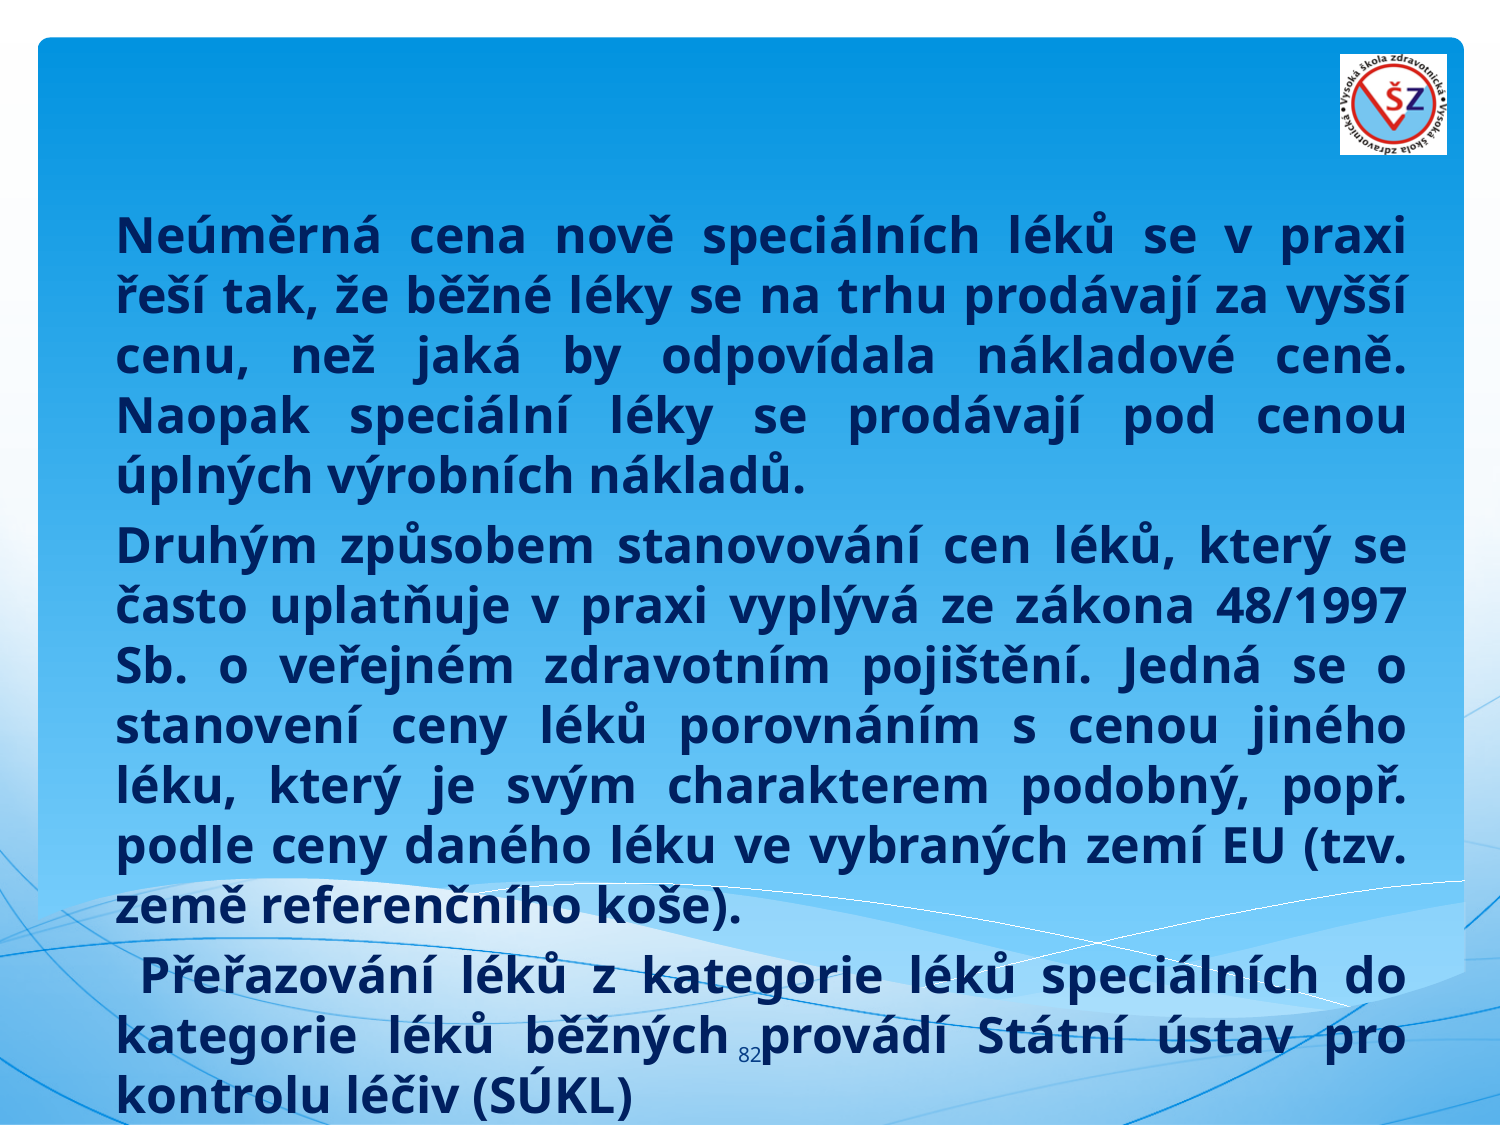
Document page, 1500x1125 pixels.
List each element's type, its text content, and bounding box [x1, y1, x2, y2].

footer [31, 1025, 653, 1086]
list Neúměrná cena nově speciálních léků se v praxi řeší tak, že běžné léky se na trhu prodávají za vyšší cenu, než jaká by odpovídala nákladové ceně. Naopak speciální léky se prodávají pod cenou úplných výrobních nákladů. Druhým způsobem stanovování cen léků, který se často uplatňuje v praxi vyplývá ze zákona 48/1997 Sb. o veřejném zdravotním pojištění. Jedná se o stanovení ceny léků porovnáním s cenou jiného léku, který je svým charakterem podobný, popř. podle ceny daného léku ve vybraných zemí EU (tzv. země referenčního koše). Přeřazování léků z kategorie léků speciálních do kategorie léků běžných provádí Státní ústav pro kontrolu léčiv (SÚKL) po uplynutí příslušné doby (obvykle 2 roky). [100, 196, 1424, 1086]
slide_number 82 [654, 1025, 846, 1086]
picture [1341, 55, 1446, 154]
